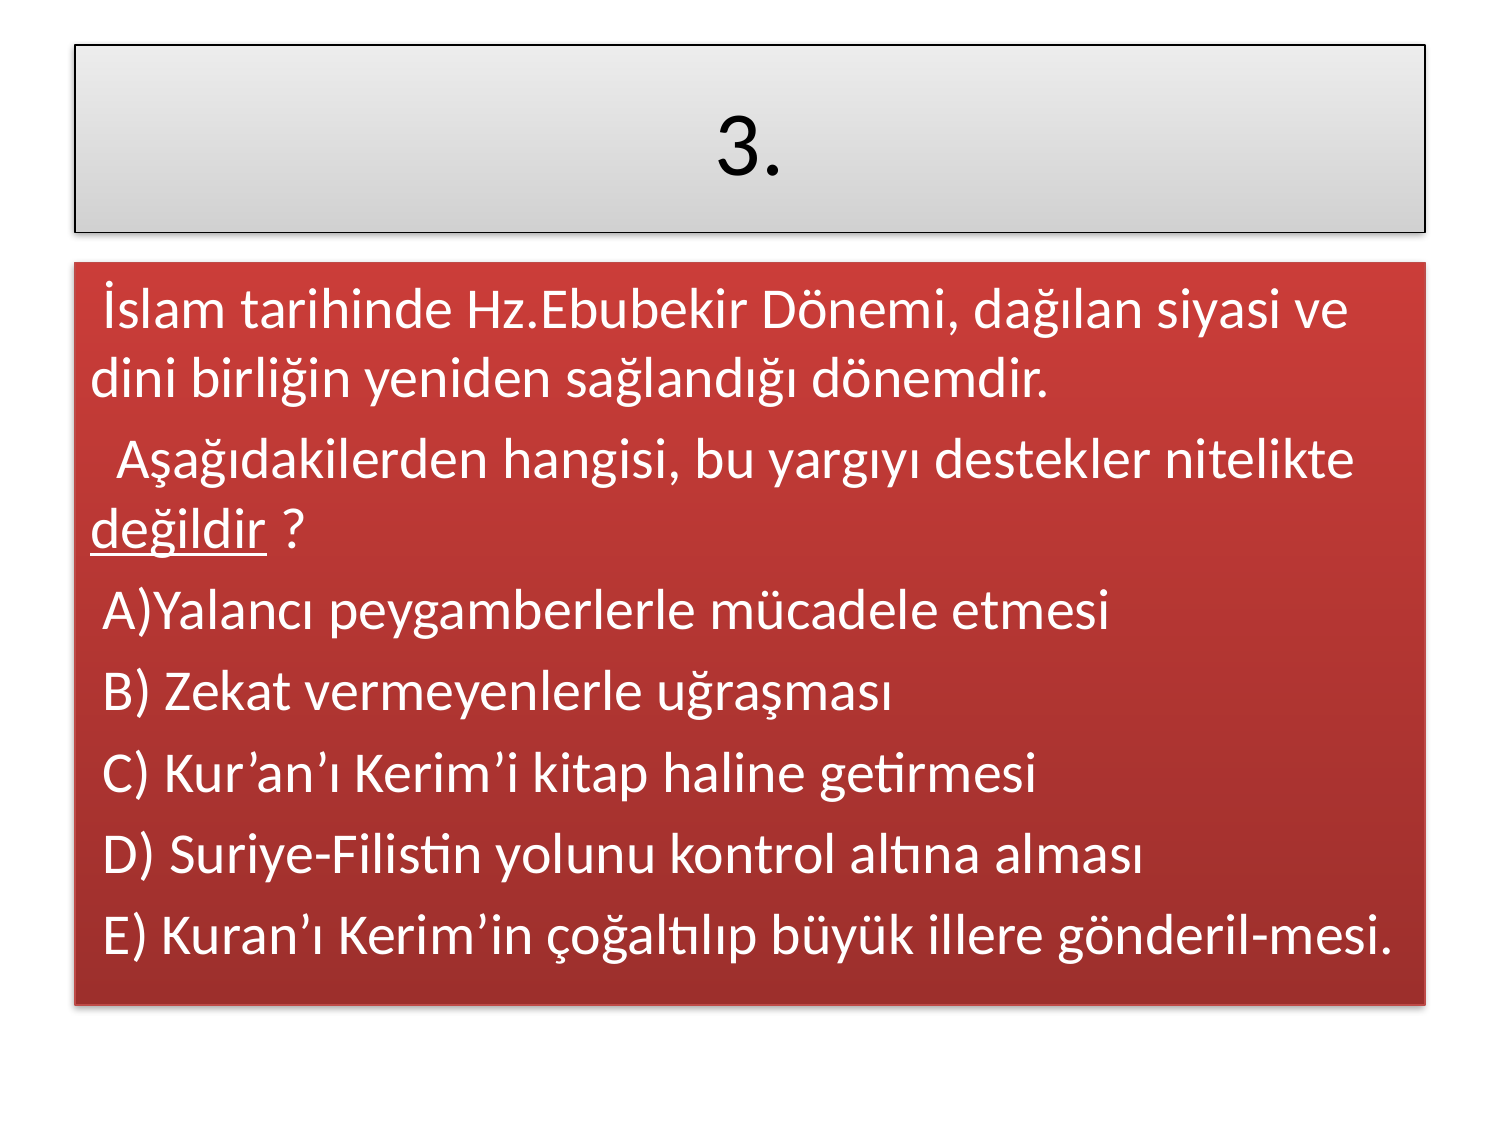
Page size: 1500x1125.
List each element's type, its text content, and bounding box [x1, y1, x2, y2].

list İslam tarihinde Hz.Ebubekir Dönemi, dağılan siyasi ve dini birliğin yeniden sağlandığı dönemdir. Aşağıdakilerden hangisi, bu yargıyı destekler nitelikte değildir ? A)Yalancı peygamberlerle mücadele etmesi B) Zekat vermeyenlerle uğraşması C) Kur’an’ı Kerim’i kitap haline getirmesi D) Suriye-Filistin yolunu kontrol altına alması E) Kuran’ı Kerim’in çoğaltılıp büyük illere gönderil-mesi. [74, 262, 1426, 1006]
title 3. [74, 44, 1426, 233]
